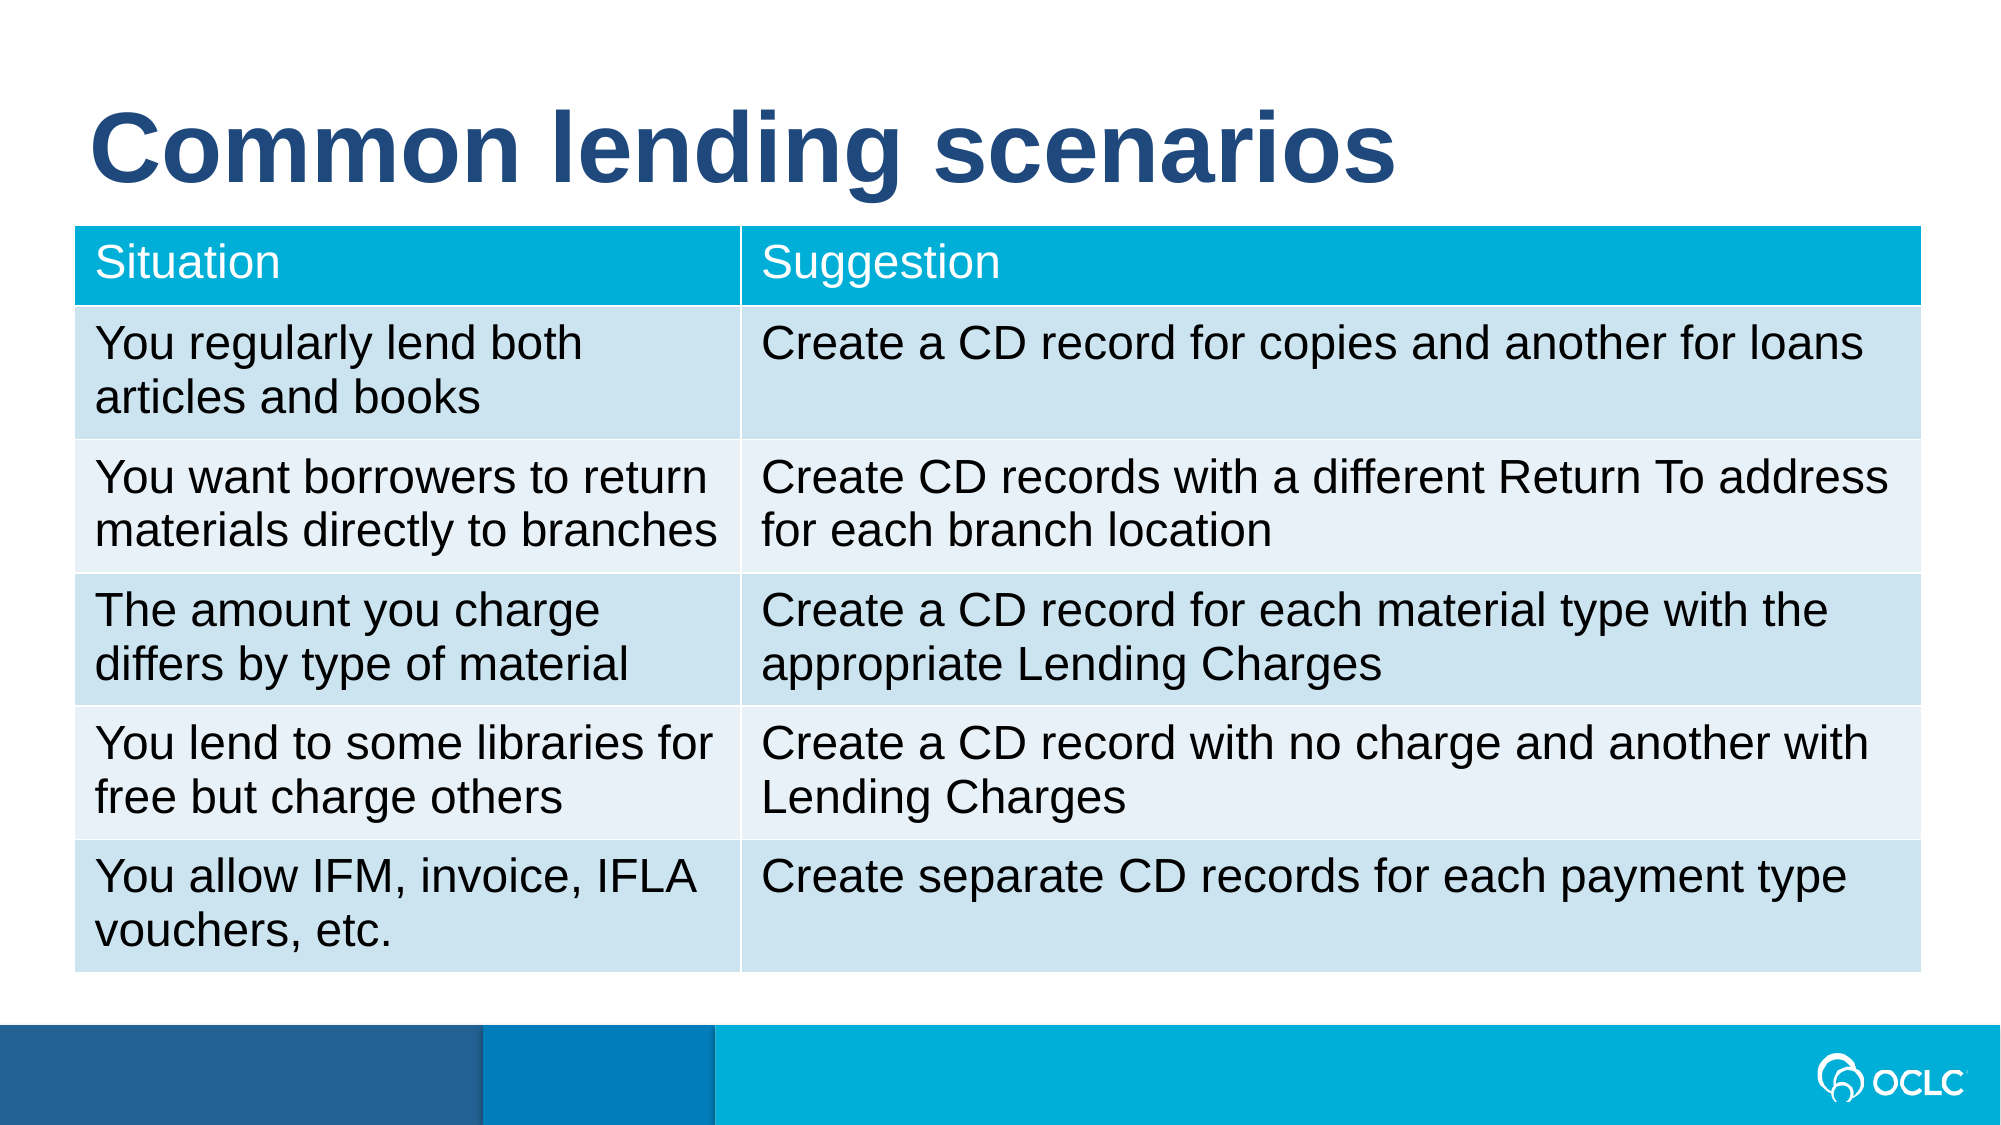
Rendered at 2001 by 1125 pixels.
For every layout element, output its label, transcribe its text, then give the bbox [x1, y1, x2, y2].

table_cell Create CD records with a different Return To address for each branch location [742, 440, 1921, 572]
list Common lending scenarios [74, 75, 1921, 224]
table_cell You regularly lend both articles and books [75, 307, 740, 439]
table_cell Create separate CD records for each payment type [742, 840, 1921, 972]
table_cell The amount you charge differs by type of material [75, 574, 740, 705]
table_header Suggestion [742, 226, 1921, 305]
table_cell You lend to some libraries for free but charge others [75, 707, 740, 839]
table_cell Create a CD record for copies and another for loans [742, 307, 1921, 439]
table_cell Create a CD record with no charge and another with Lending Charges [742, 707, 1921, 839]
table_header Situation [75, 226, 740, 305]
table_cell Create a CD record for each material type with the appropriate Lending Charges [742, 574, 1921, 705]
table_cell You want borrowers to return materials directly to branches [75, 440, 740, 572]
table_cell You allow IFM, invoice, IFLA vouchers, etc. [75, 840, 740, 972]
